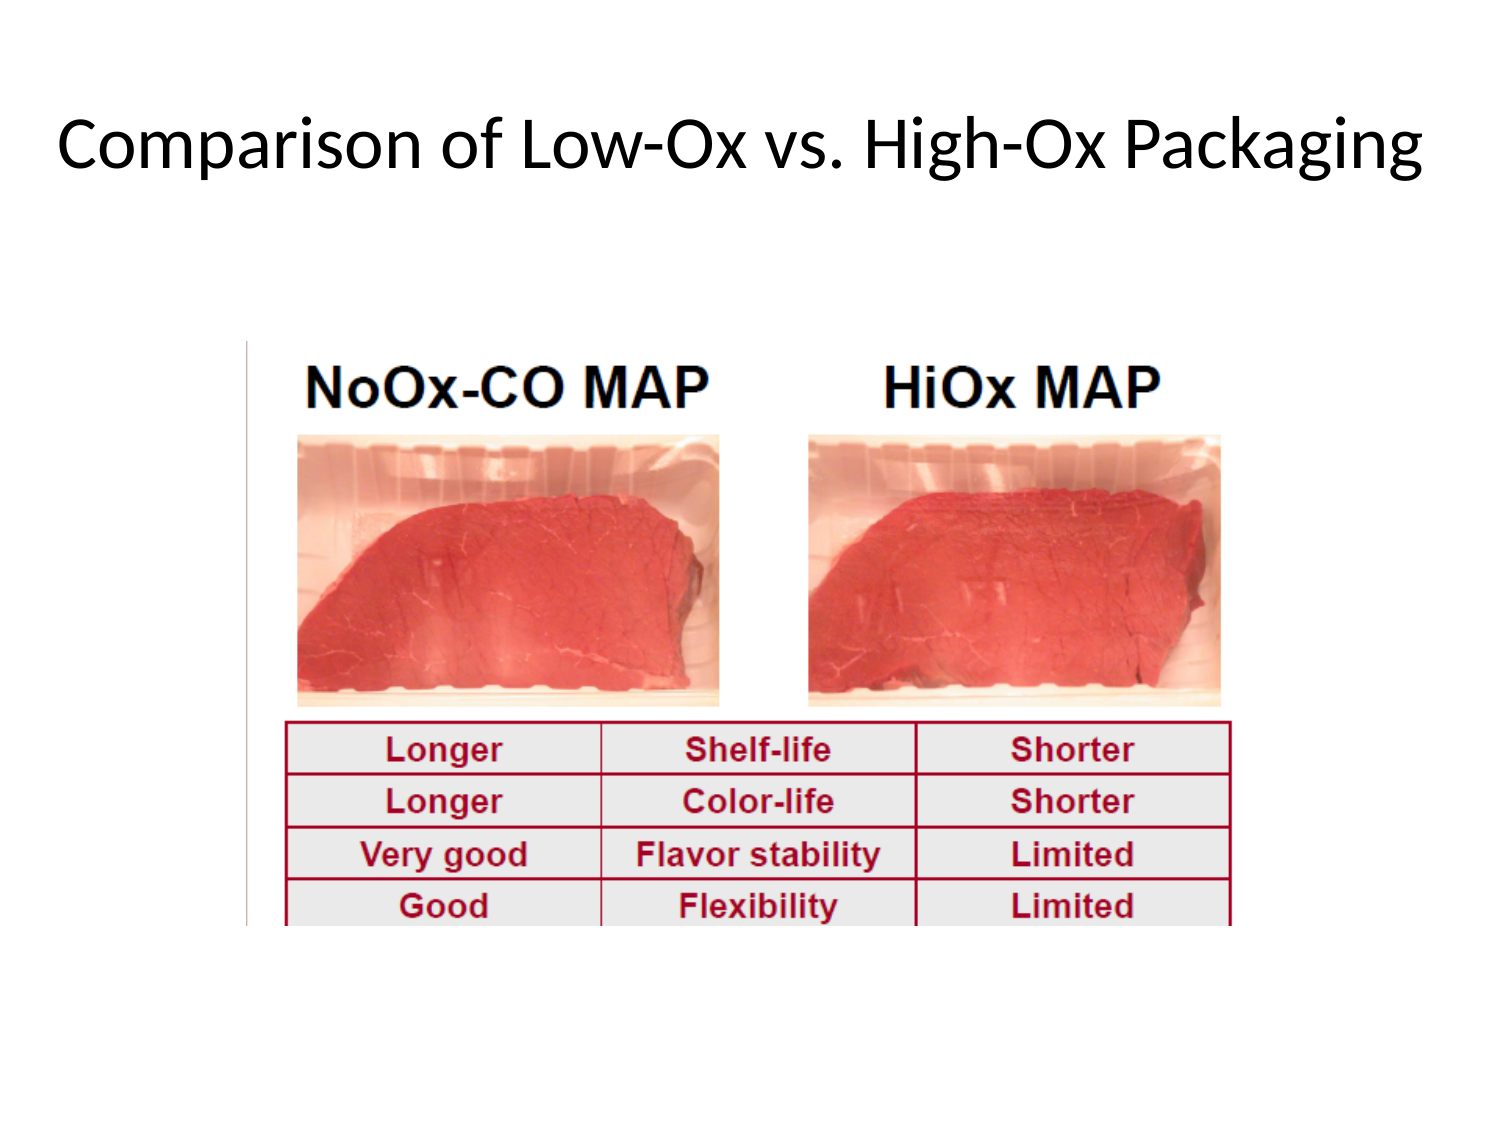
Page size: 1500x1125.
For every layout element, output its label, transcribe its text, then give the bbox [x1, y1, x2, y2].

title Comparison of Low-Ox vs. High-Ox Packaging [0, 45, 1500, 233]
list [245, 341, 1255, 927]
